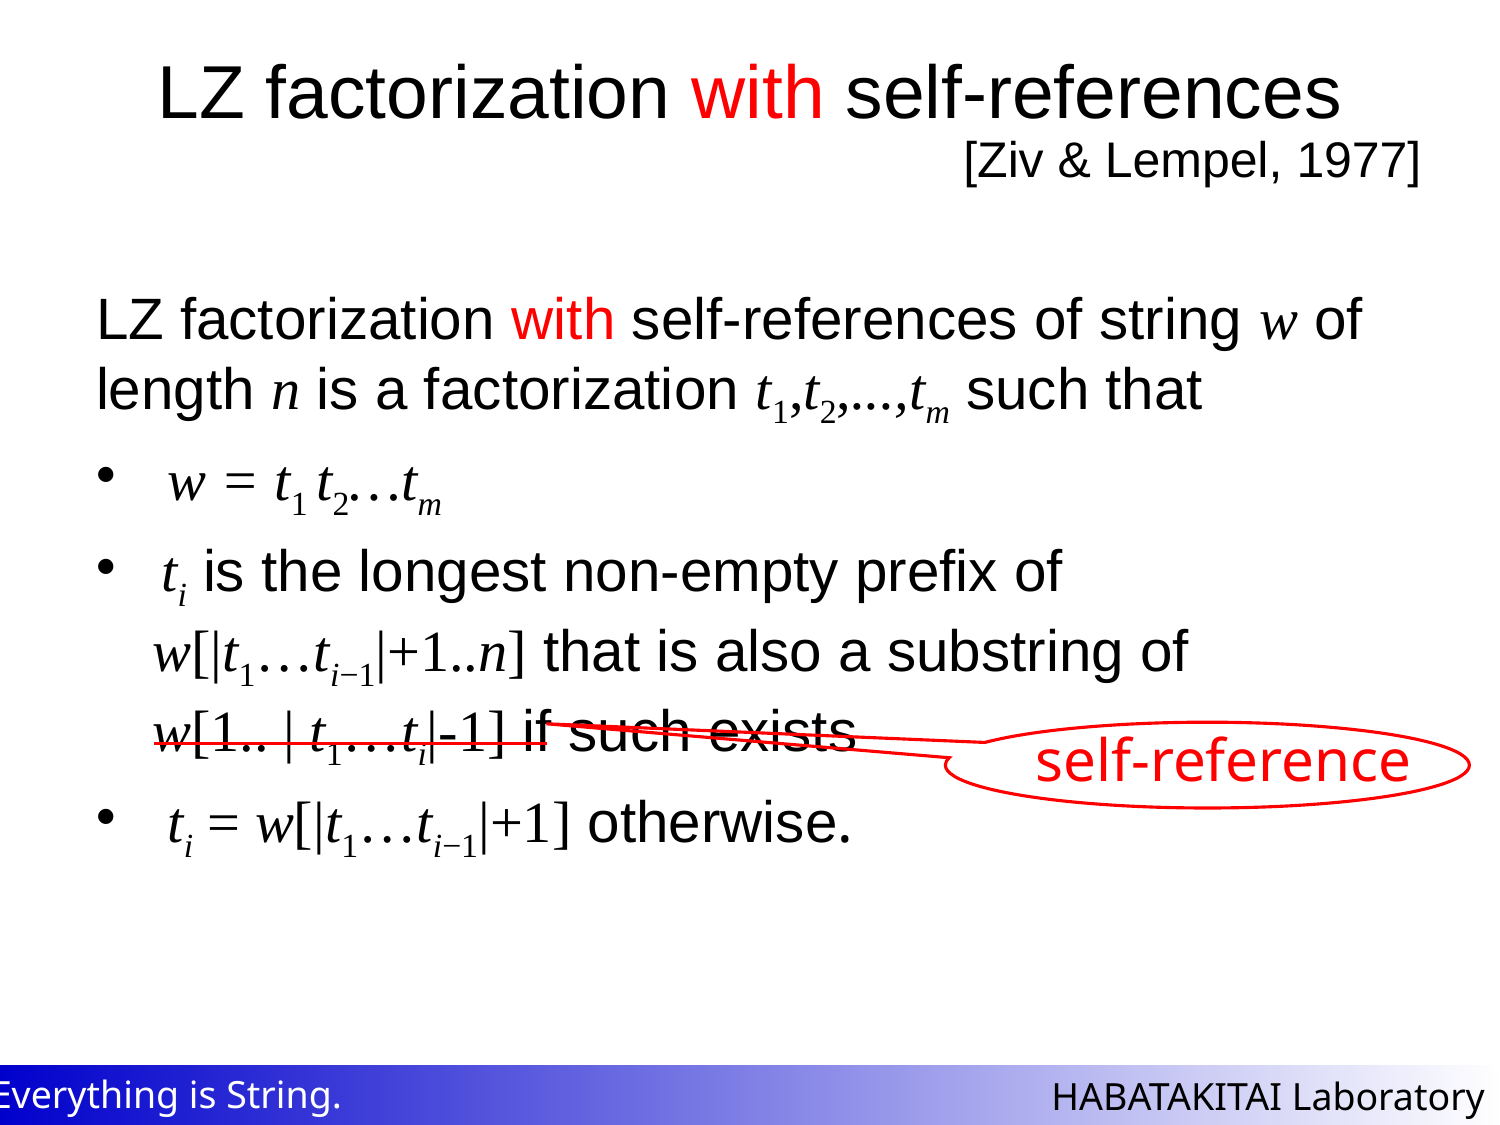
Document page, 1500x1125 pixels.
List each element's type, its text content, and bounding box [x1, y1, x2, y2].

list LZ factorization with self-references of string w of length n is a factorization t1,t2,...,tm such that w = t1 t2…tm ti is the longest non-empty prefix of w[|t1…ti−1|+1..n] that is also a substring of w[1.. | t1…ti|-1] if such exists ti = w[|t1…ti−1|+1] otherwise. [81, 273, 1500, 786]
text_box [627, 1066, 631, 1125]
title LZ factorization with self-references [75, 19, 1425, 158]
text_box b [838, 1066, 843, 1125]
text_box [656, 1066, 660, 1125]
text_box a [744, 1066, 748, 1125]
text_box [153, 715, 1470, 809]
text_box [Ziv & Lempel, 1977] [948, 120, 1437, 195]
text_box B [926, 1066, 931, 1125]
